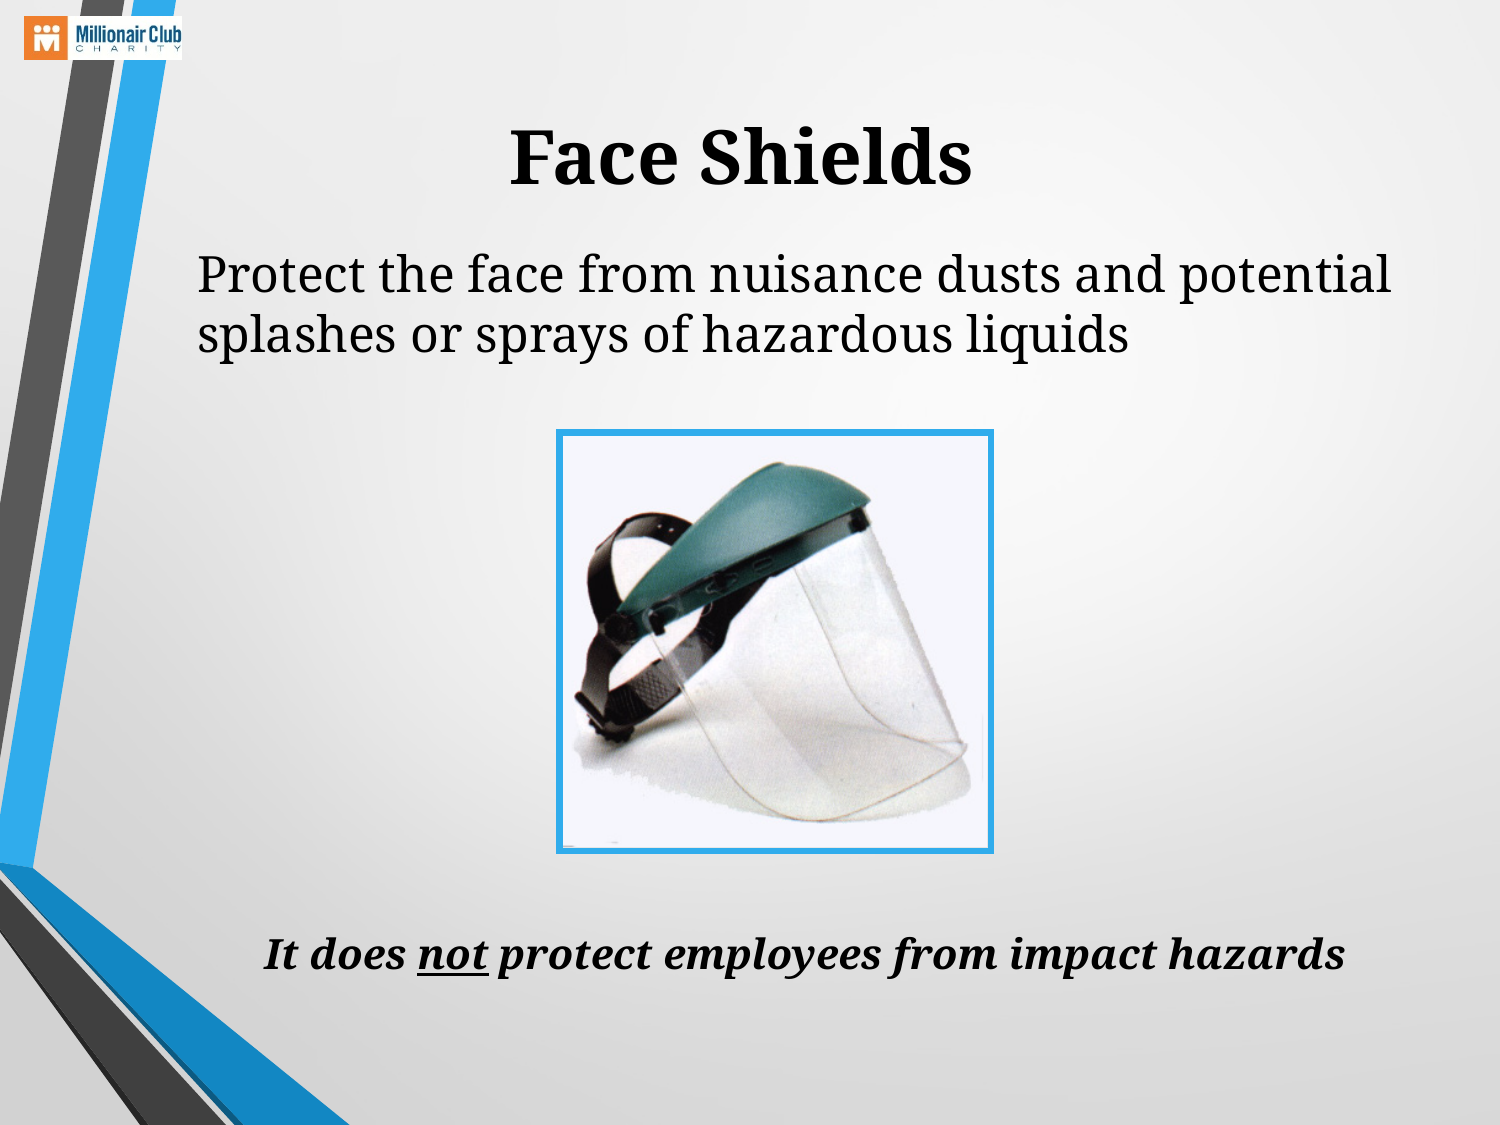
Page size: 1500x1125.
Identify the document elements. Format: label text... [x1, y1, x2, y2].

picture [24, 16, 183, 61]
text_box It does not protect employees from impact hazards [186, 920, 1424, 986]
picture [562, 435, 989, 849]
title Face Shields [104, 60, 1380, 249]
list Protect the face from nuisance dusts and potential splashes or sprays of hazardous liquids [182, 212, 1500, 475]
